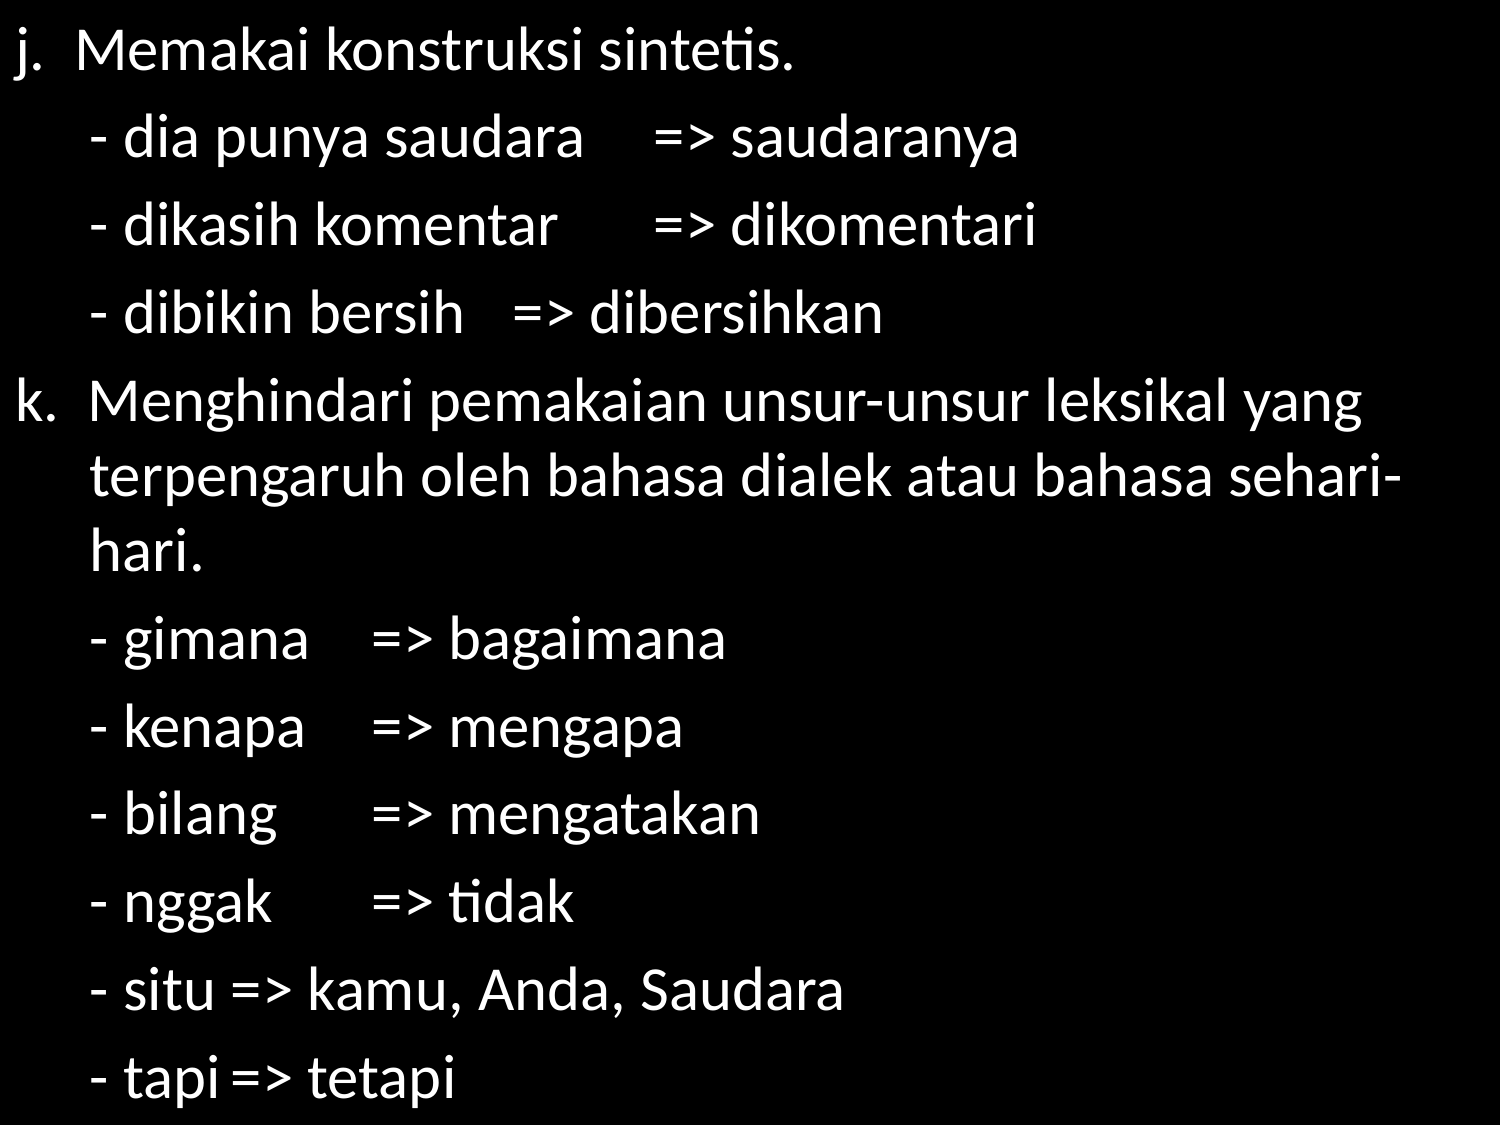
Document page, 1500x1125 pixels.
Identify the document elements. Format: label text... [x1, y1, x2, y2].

list j. Memakai konstruksi sintetis. - dia punya saudara => saudaranya - dikasih komentar => dikomentari - dibikin bersih => dibersihkan k. Menghindari pemakaian unsur-unsur leksikal yang terpengaruh oleh bahasa dialek atau bahasa sehari-hari. - gimana => bagaimana - kenapa => mengapa - bilang => mengatakan - nggak => tidak - situ => kamu, Anda, Saudara - tapi => tetapi [0, 0, 1500, 1125]
